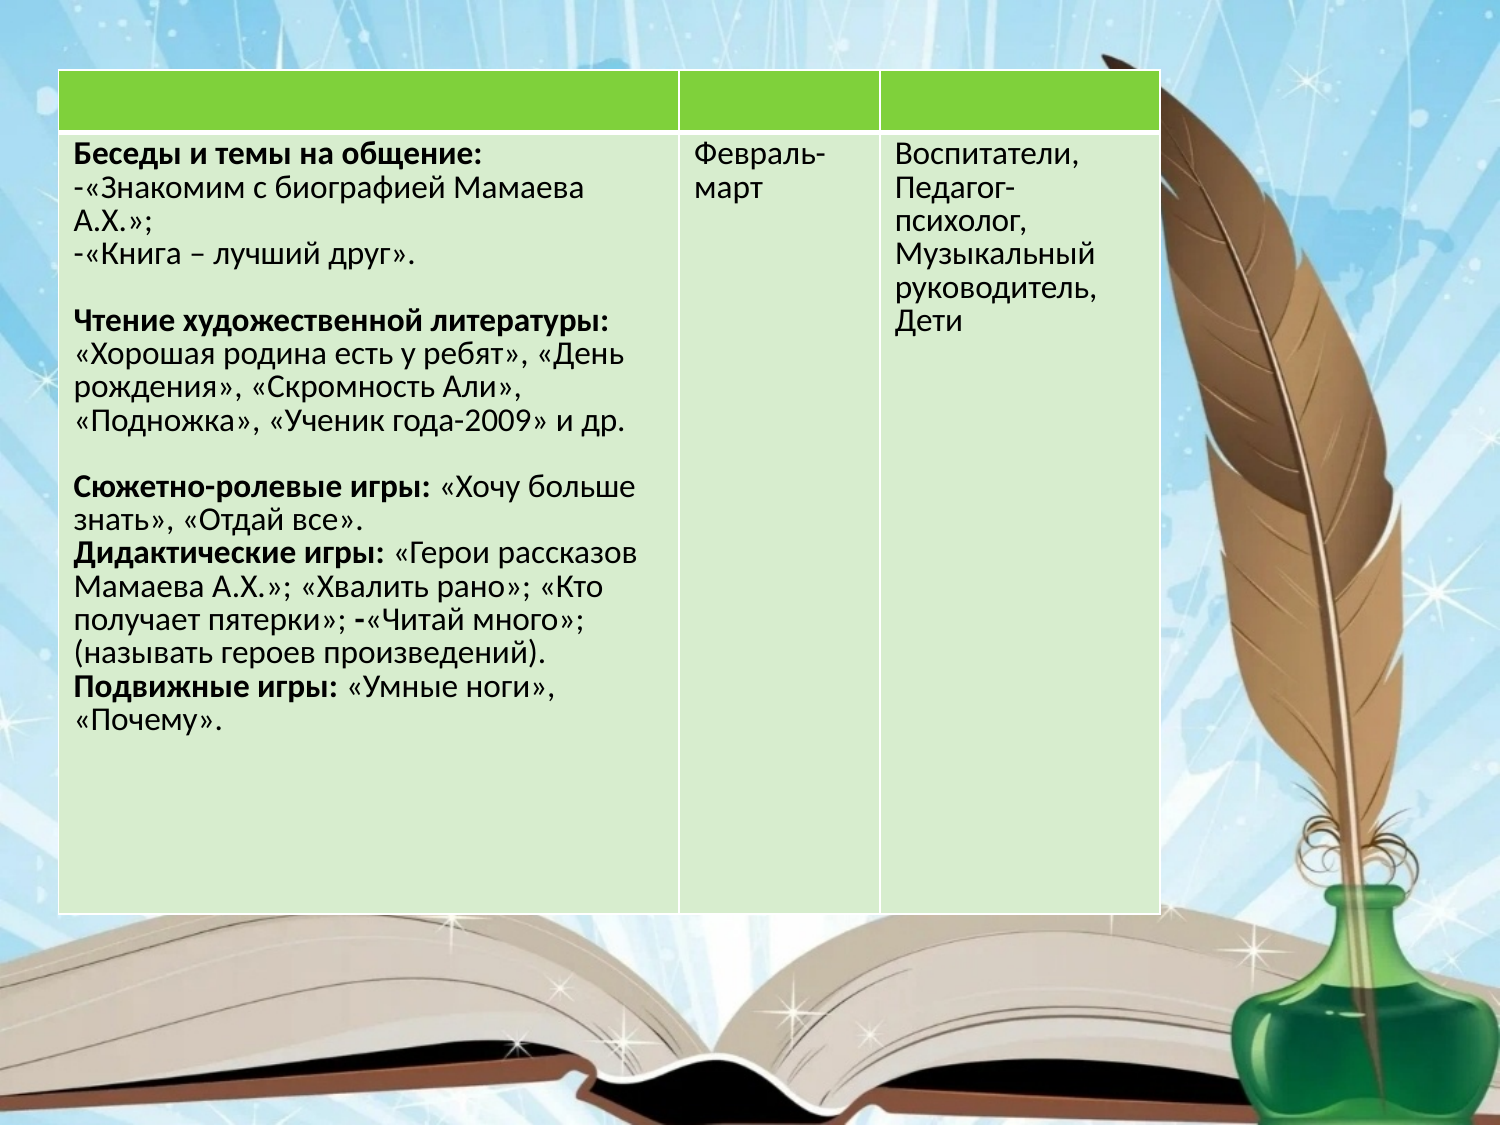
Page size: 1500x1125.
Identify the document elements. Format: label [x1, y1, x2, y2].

list [0, 0, 1500, 1125]
